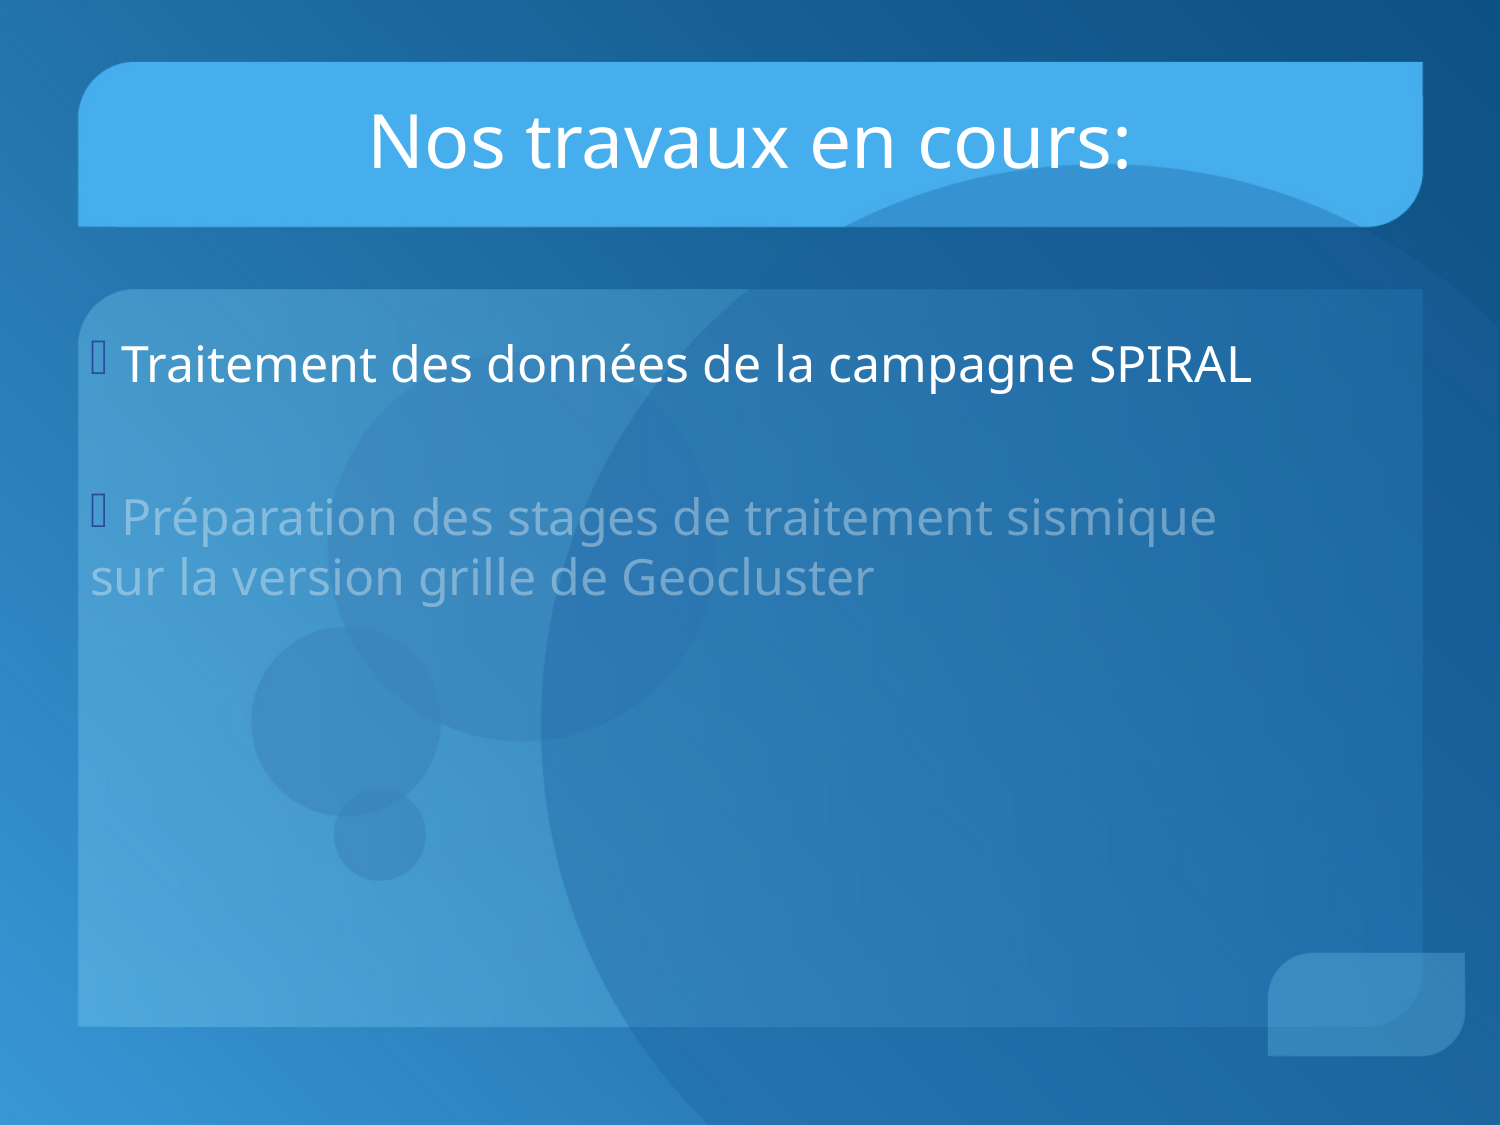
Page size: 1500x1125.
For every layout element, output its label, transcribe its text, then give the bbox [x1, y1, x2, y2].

list Traitement des données de la campagne SPIRAL Préparation des stages de traitement sismique sur la version grille de Geocluster [75, 324, 1425, 1068]
picture [0, 0, 1500, 1125]
title Nos travaux en cours: [75, 45, 1425, 233]
